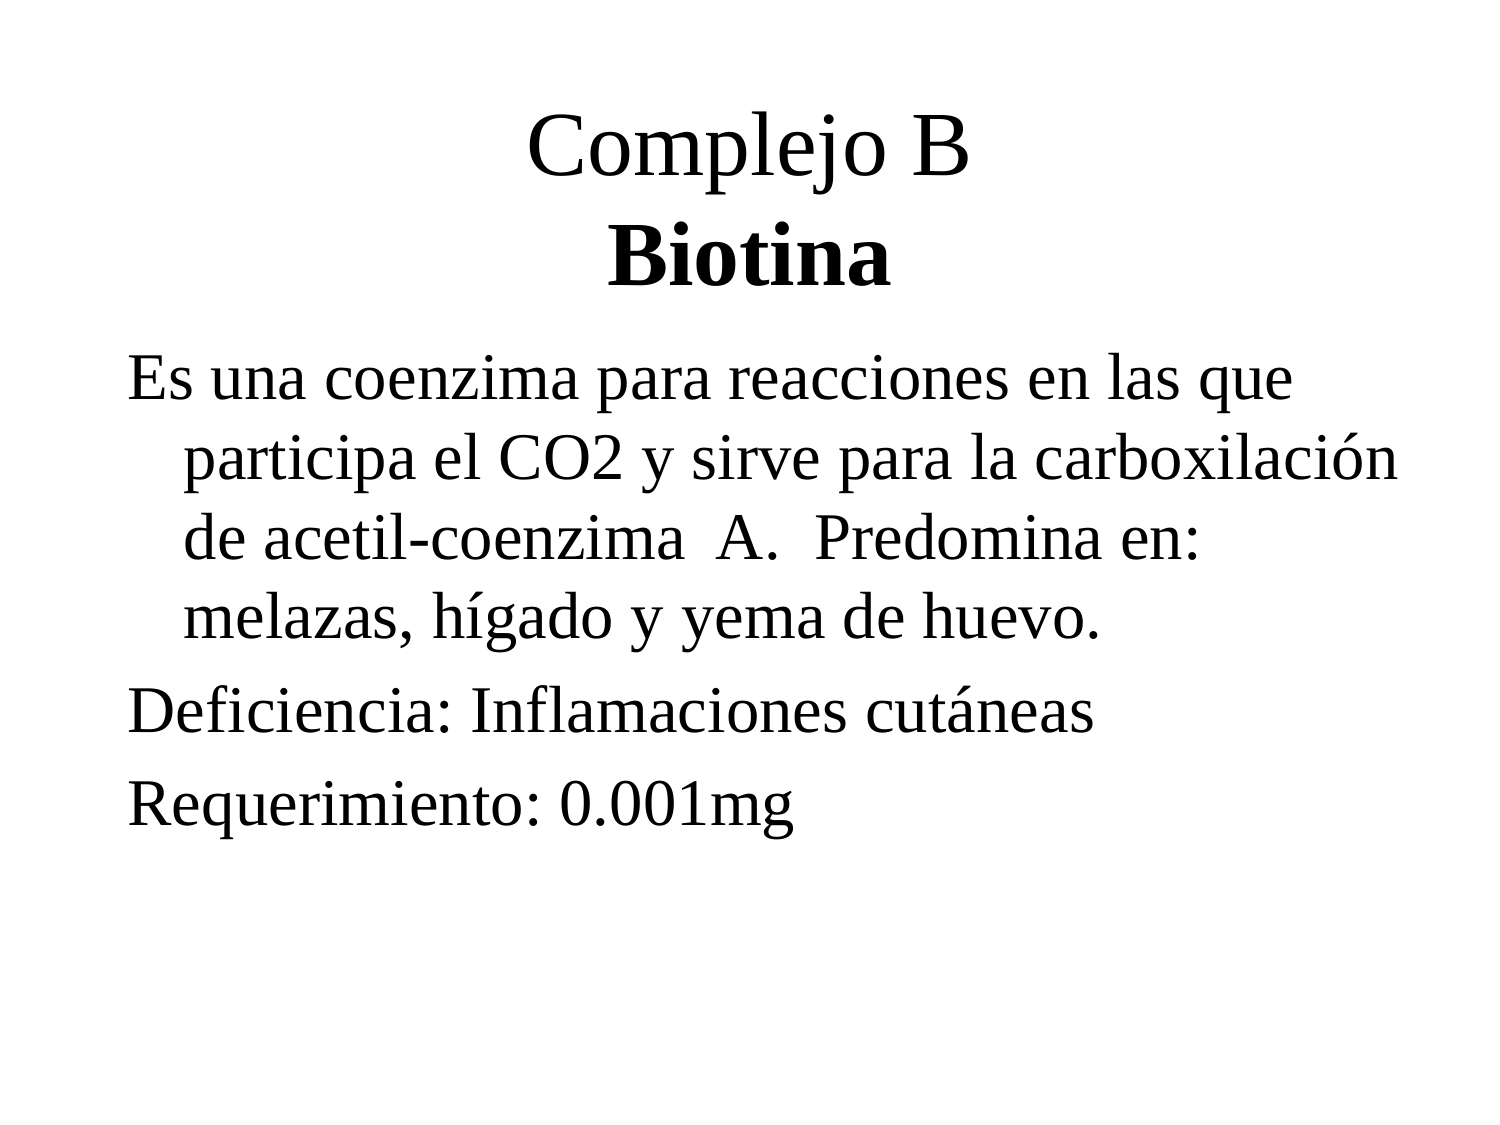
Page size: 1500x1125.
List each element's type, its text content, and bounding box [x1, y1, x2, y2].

list Es una coenzima para reacciones en las que participa el CO2 y sirve para la carboxilación de acetil-coenzima A. Predomina en: melazas, hígado y yema de huevo. Deficiencia: Inflamaciones cutáneas Requerimiento: 0.001mg [112, 324, 1426, 1001]
title Complejo B Biotina [112, 99, 1388, 288]
